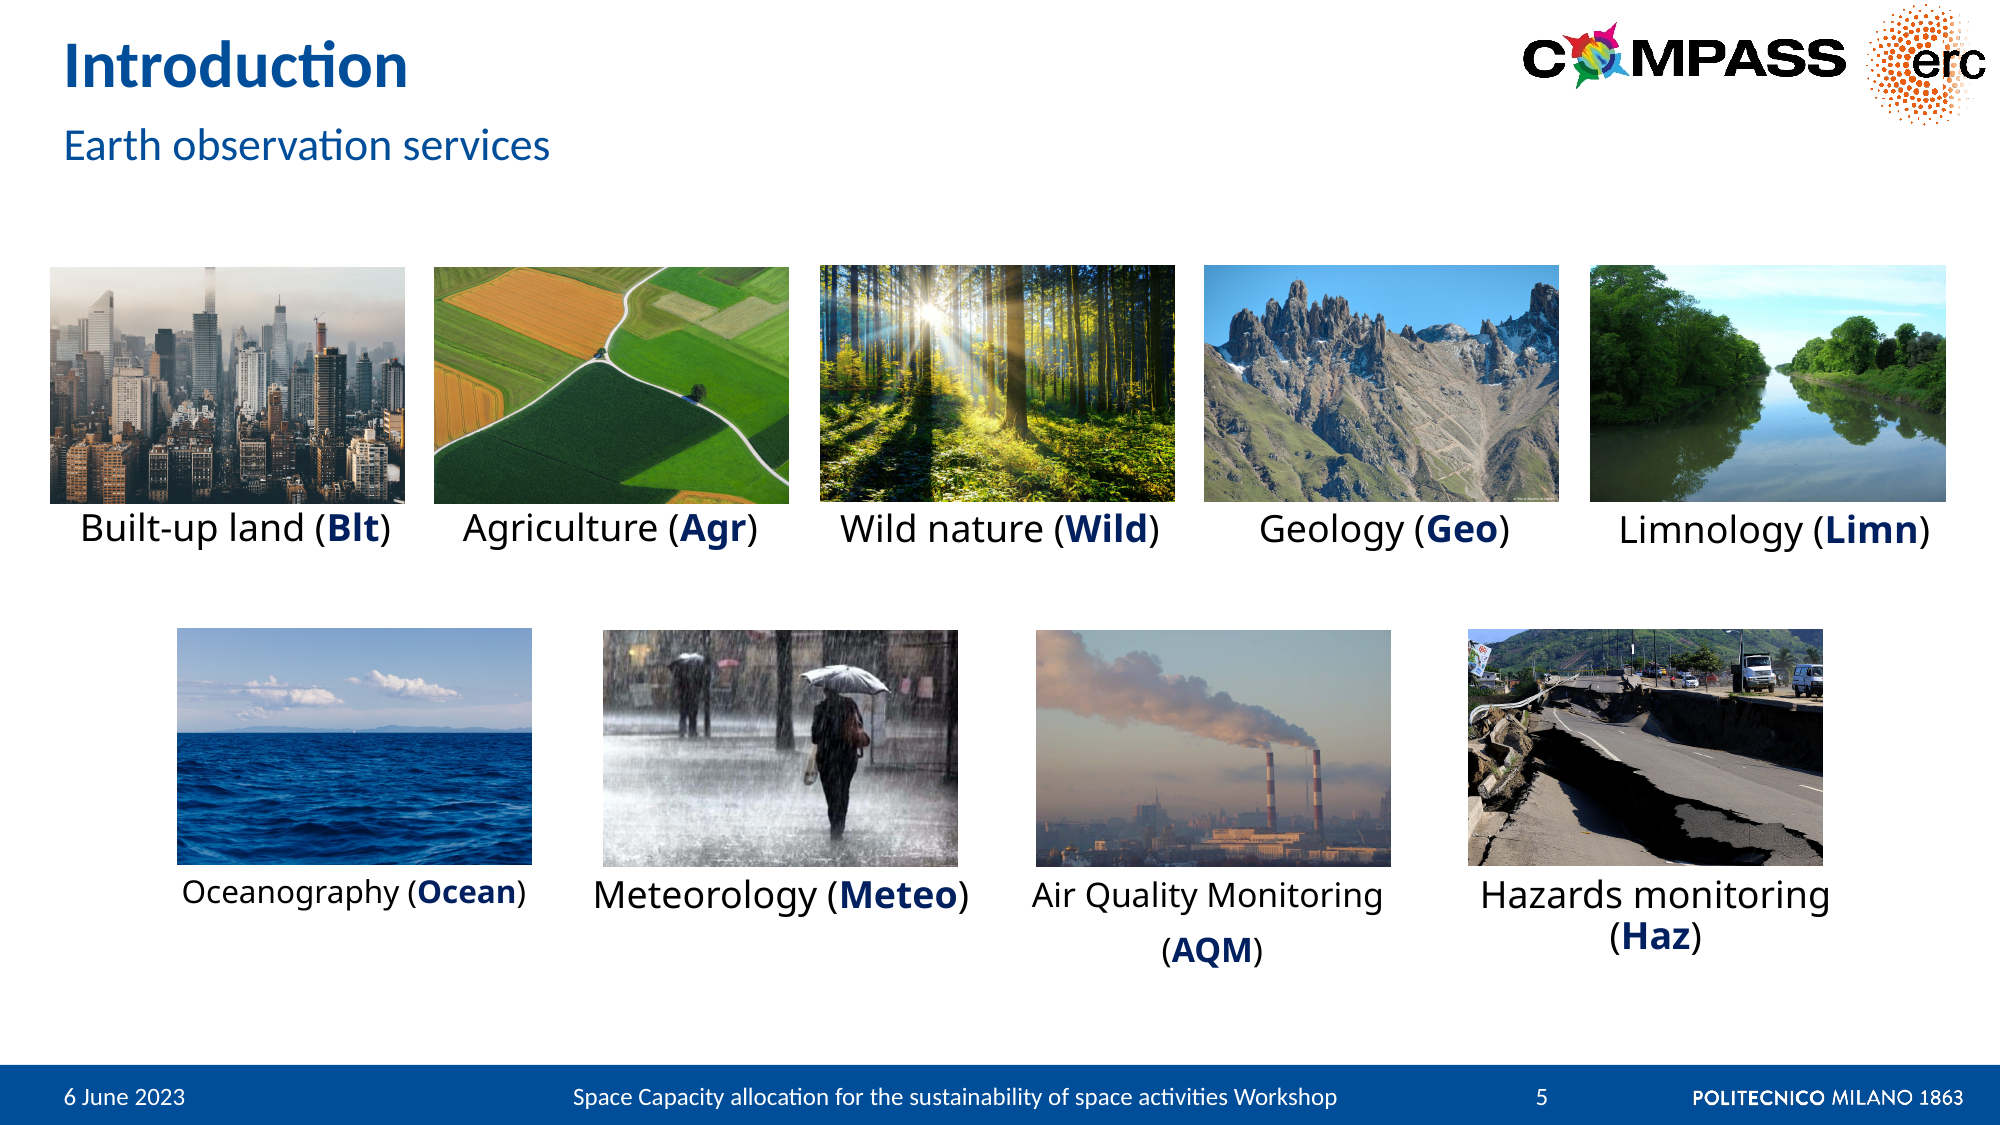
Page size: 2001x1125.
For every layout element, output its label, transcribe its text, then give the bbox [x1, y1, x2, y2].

text_box Air Quality Monitoring (AQM) [1010, 870, 1406, 980]
text_box Hazards monitoring (Haz) [1416, 868, 1895, 980]
picture [1689, 1082, 1967, 1112]
picture [820, 265, 1175, 502]
picture [603, 630, 958, 867]
text_box Limnology (Limn) [1597, 503, 1952, 576]
text_box Wild nature (Wild) [822, 502, 1178, 575]
list Earth observation services [48, 113, 1967, 179]
text_box Built-up land (Blt) [58, 501, 413, 575]
picture [1468, 629, 1823, 867]
picture [1036, 630, 1391, 867]
picture [177, 628, 532, 865]
text_box Meteorology (Meteo) [572, 869, 990, 939]
text_box Oceanography (Ocean) [139, 868, 568, 942]
picture [1590, 265, 1946, 502]
title Introduction [48, 22, 1967, 113]
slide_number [48, 1084, 499, 1107]
footer Space Capacity allocation for the sustainability of space activities Workshop [514, 1084, 1404, 1107]
picture [49, 267, 405, 504]
slide_number 5 [1416, 1084, 1564, 1107]
text_box Geology (Geo) [1207, 503, 1562, 576]
picture [1477, 0, 2000, 132]
list Agriculture (Agr) [433, 501, 788, 575]
picture [1204, 265, 1559, 502]
picture [434, 267, 789, 504]
